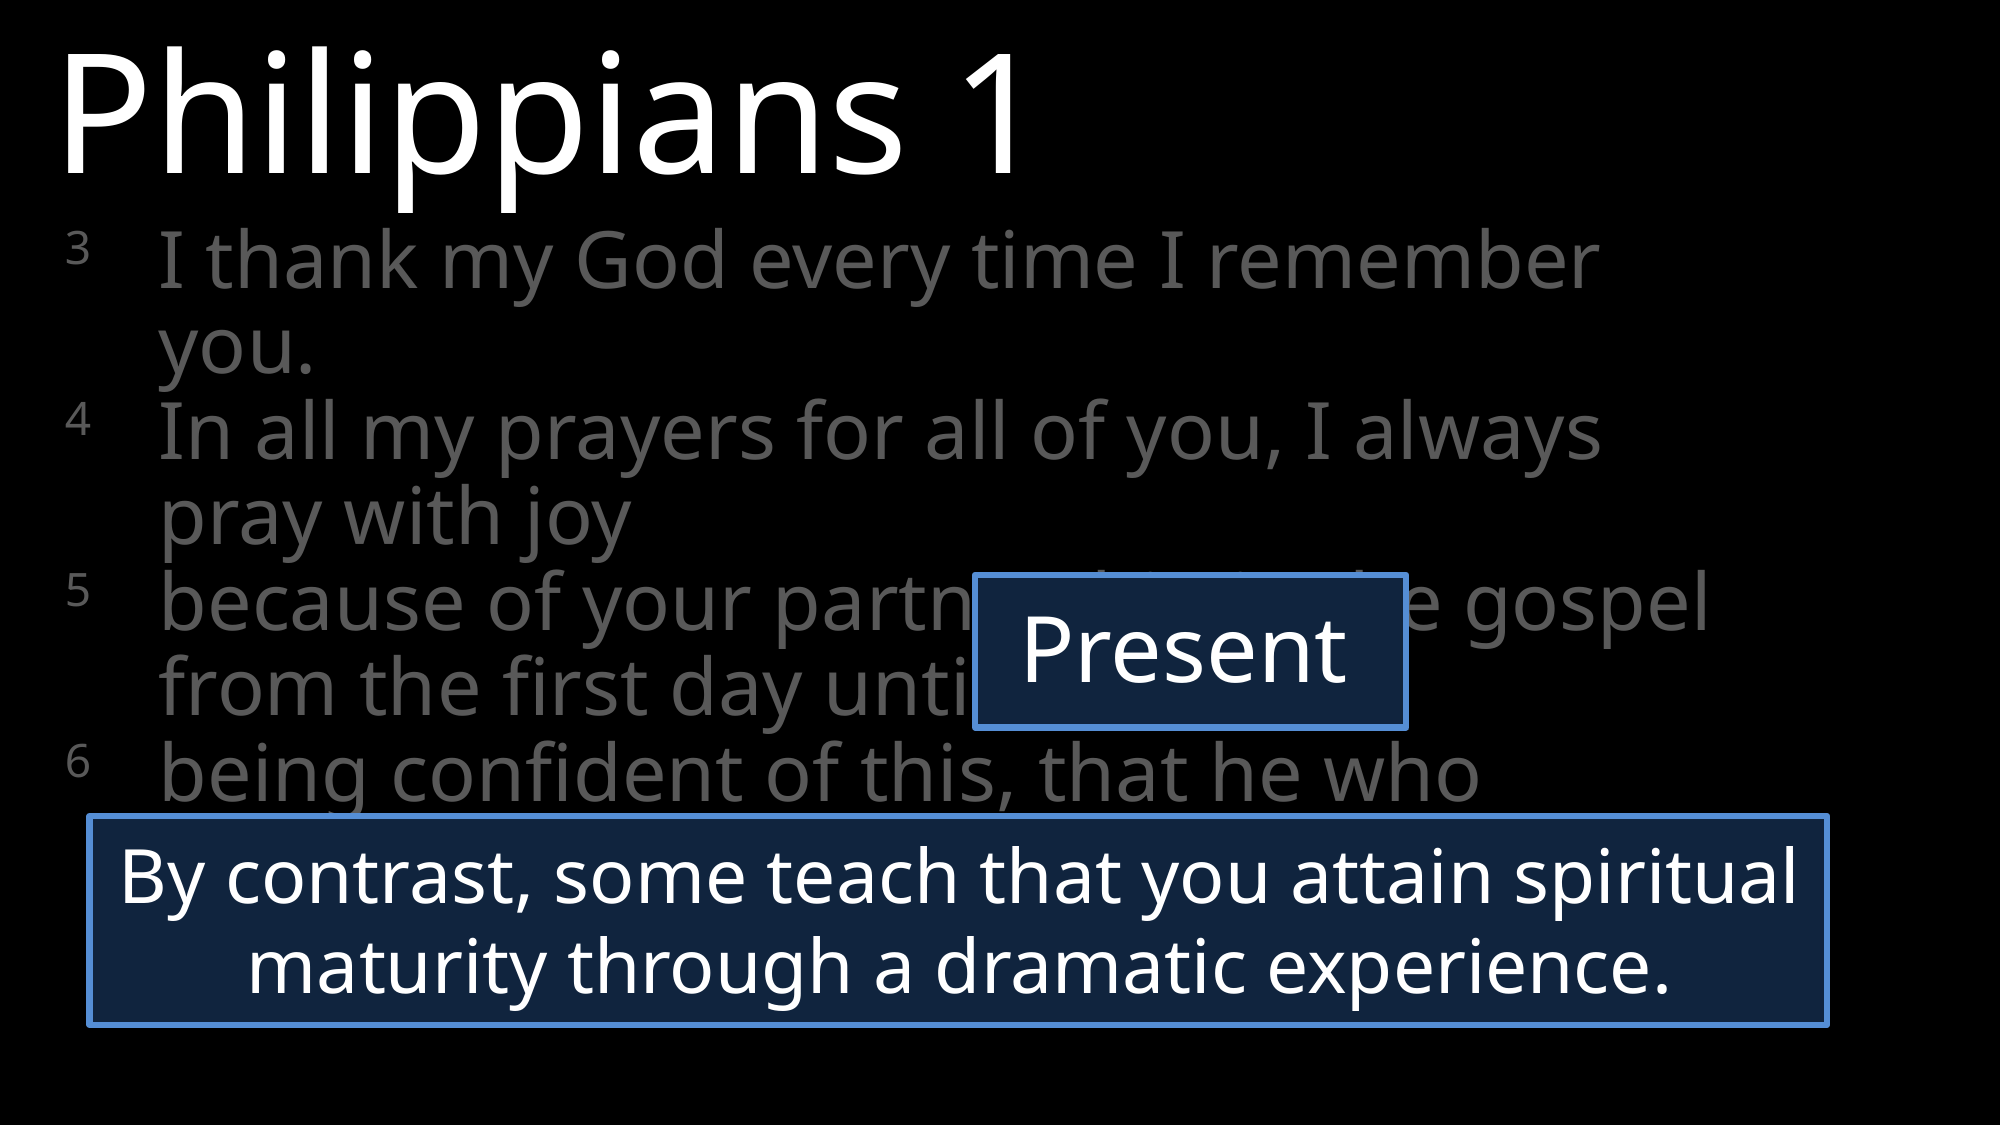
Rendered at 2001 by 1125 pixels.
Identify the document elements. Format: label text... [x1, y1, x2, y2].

text_box [89, 815, 1828, 1025]
text_box By contrast, some teach that you attain spiritual maturity through a dramatic experience. [103, 821, 1817, 1016]
text_box 3 I thank my God every time I remember you. 4 In all my prayers for all of you, I always pray with joy 5 because of your partnership in the gospel from the first day until now, 6 being confident of this, that he who began a good work in you will carry it on to completion until the day of Christ Jesus. [50, 215, 1750, 997]
text_box [975, 574, 1407, 728]
text_box Present [971, 583, 1396, 709]
text_box Philippians 1 [37, 0, 1838, 215]
